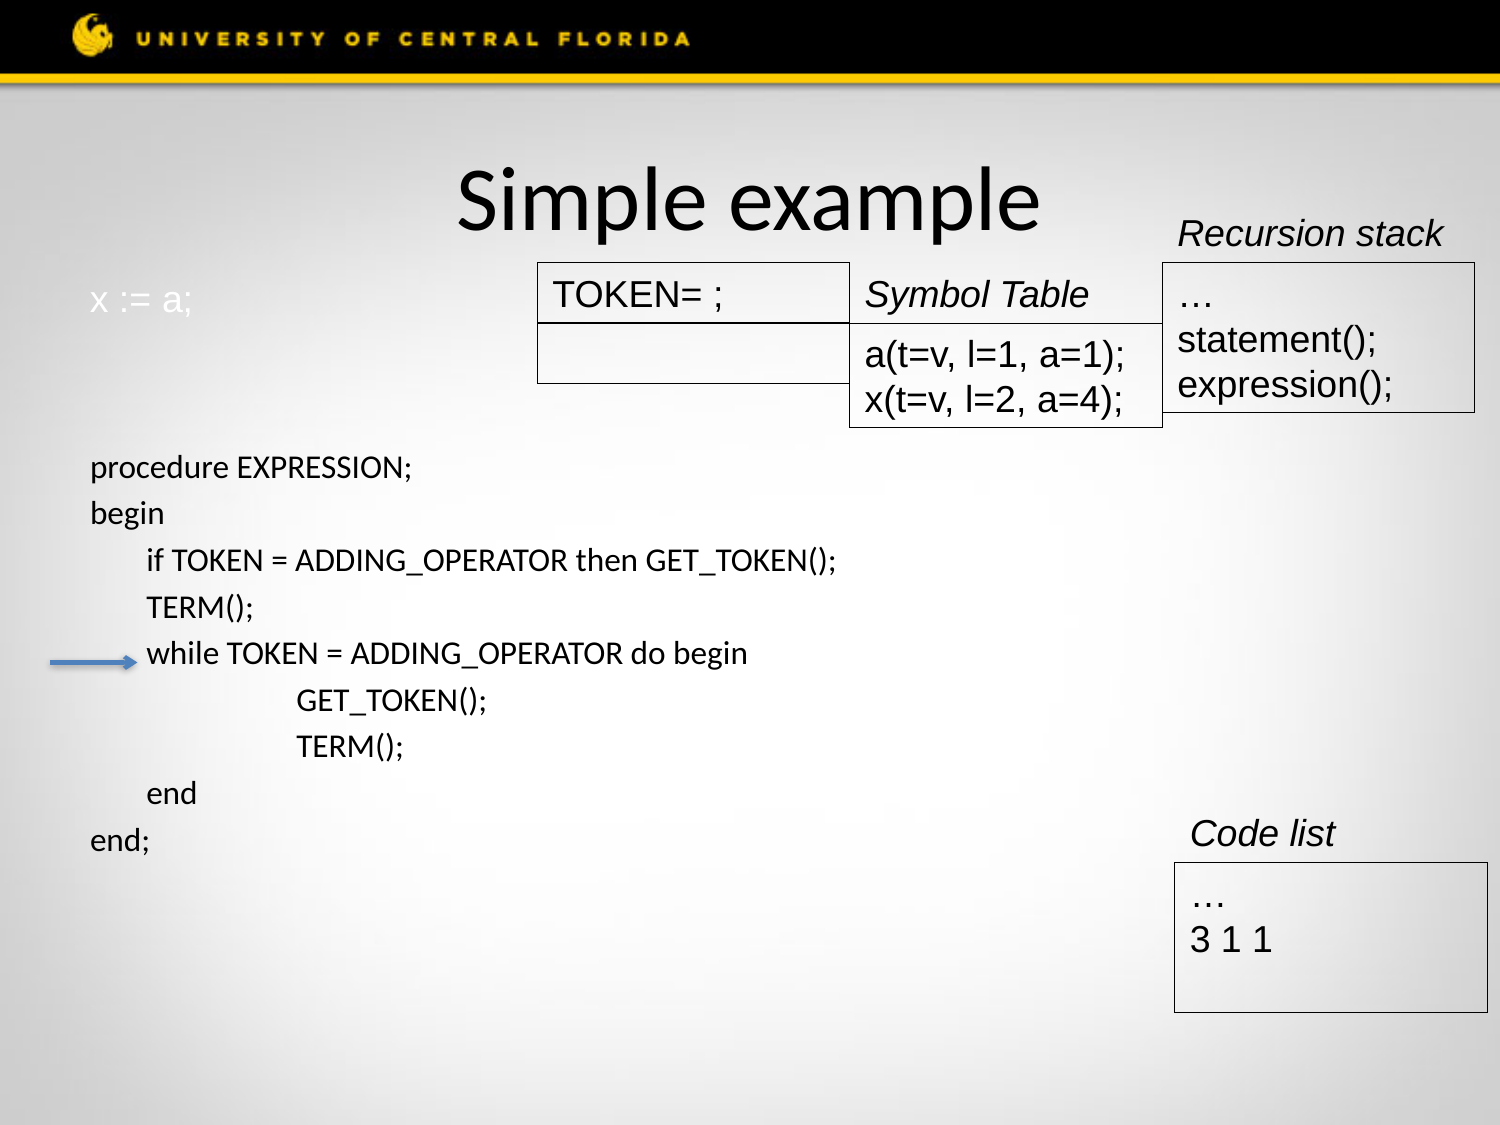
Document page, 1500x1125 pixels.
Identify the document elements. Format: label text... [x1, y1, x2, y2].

text_box Recursion stack [1162, 201, 1475, 262]
text_box Symbol Table [849, 262, 1163, 323]
text_box a(t=v, l=1, a=1); x(t=v, l=2, a=4); [849, 323, 1163, 428]
list procedure EXPRESSION; begin if TOKEN = ADDING_OPERATOR then GET_TOKEN(); TERM(); while TOKEN = ADDING_OPERATOR do begin GET_TOKEN(); TERM(); end end; [74, 437, 1426, 1058]
title Simple example [74, 124, 1426, 263]
text_box TOKEN= ; [537, 262, 849, 323]
text_box x := a; [75, 267, 250, 328]
text_box Code list [1174, 801, 1488, 862]
text_box … statement(); expression(); [1163, 262, 1475, 413]
text_box [537, 323, 849, 384]
text_box … 3 1 1 [1174, 862, 1488, 1013]
picture [0, 0, 1500, 1125]
